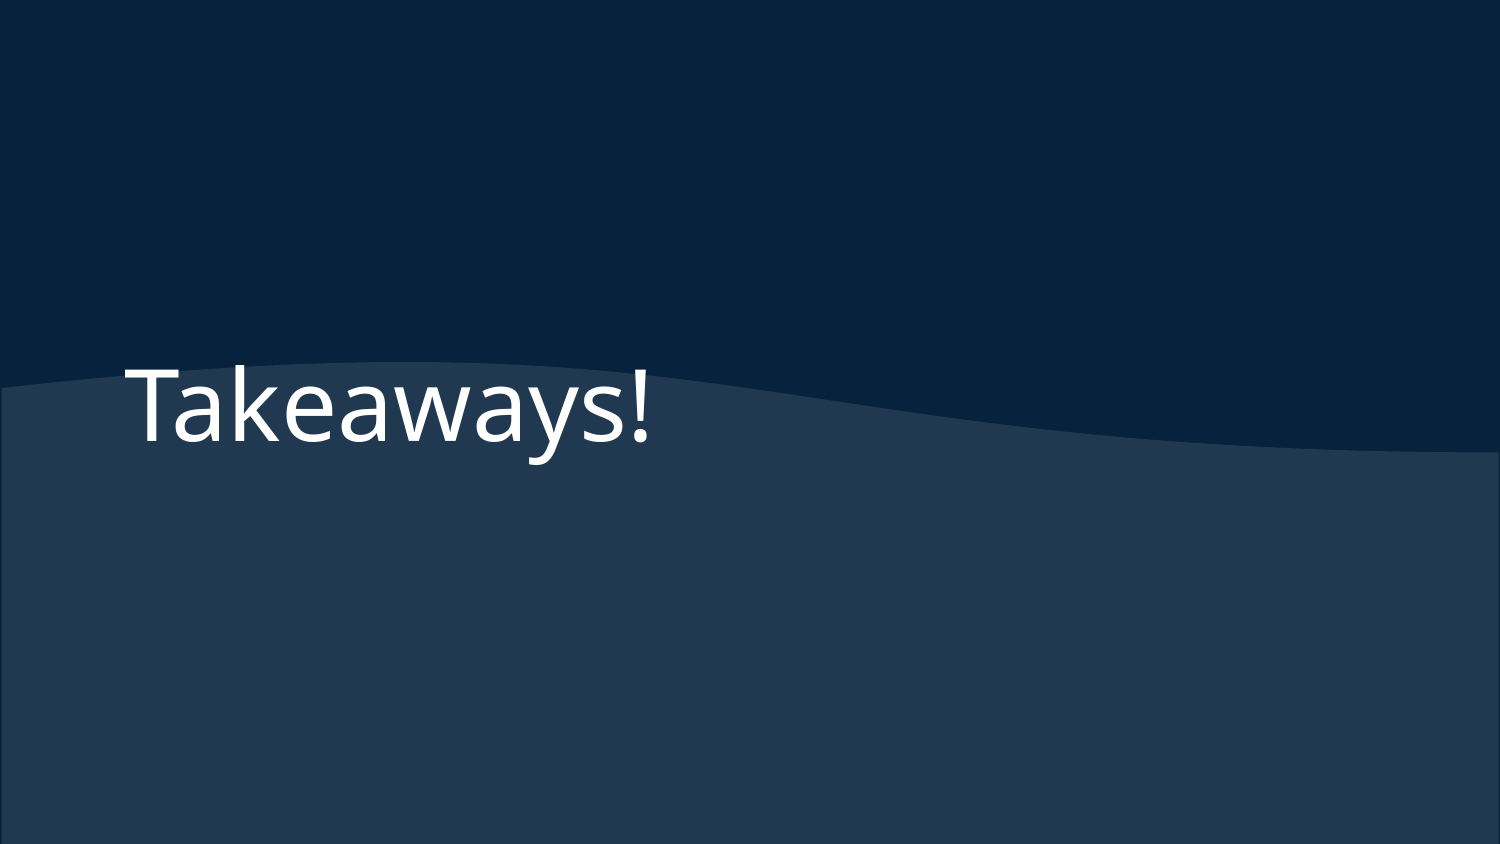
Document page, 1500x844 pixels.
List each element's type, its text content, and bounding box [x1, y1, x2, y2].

title Takeaways! [109, 326, 1192, 517]
text_box [1, 376, 1499, 844]
